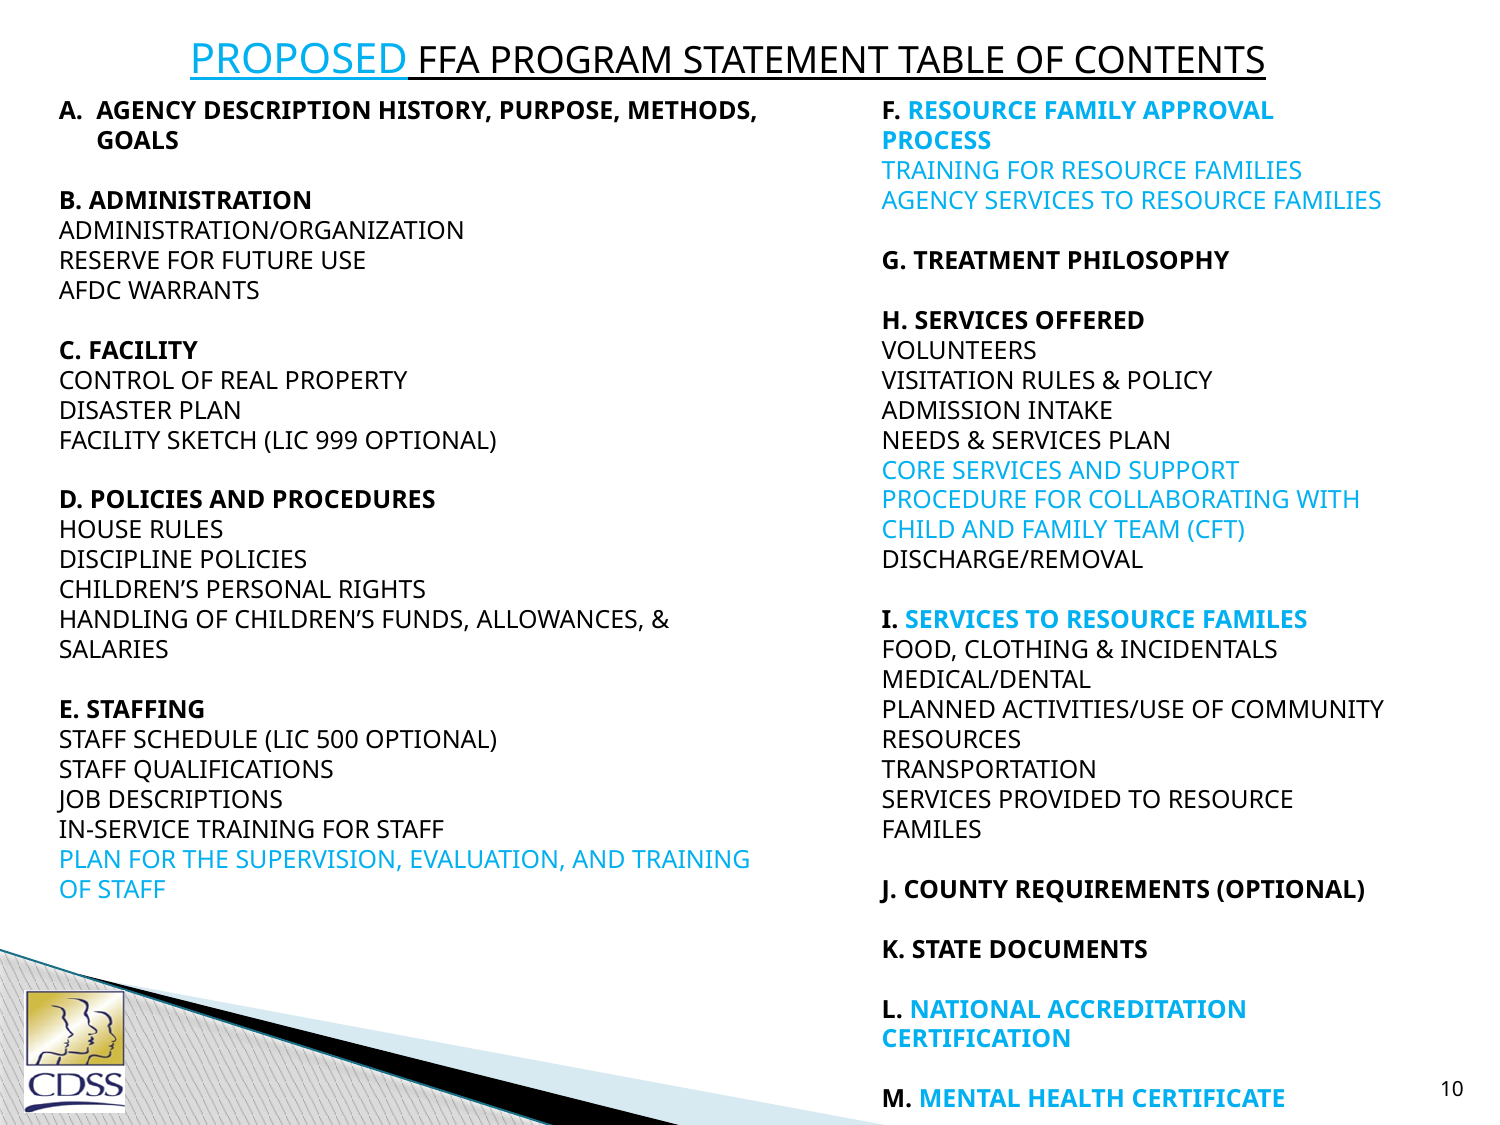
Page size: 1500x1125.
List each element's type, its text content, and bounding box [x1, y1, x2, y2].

text_box PROPOSED FFA PROGRAM STATEMENT TABLE OF CONTENTS [174, 24, 1400, 90]
text_box AGENCY DESCRIPTION HISTORY, PURPOSE, METHODS, GOALS B. ADMINISTRATION ADMINISTRATION/ORGANIZATION RESERVE FOR FUTURE USE AFDC WARRANTS C. FACILITY CONTROL OF REAL PROPERTY DISASTER PLAN FACILITY SKETCH (LIC 999 OPTIONAL) D. POLICIES AND PROCEDURES HOUSE RULES DISCIPLINE POLICIES CHILDREN’S PERSONAL RIGHTS HANDLING OF CHILDREN’S FUNDS, ALLOWANCES, & SALARIES E. STAFFING STAFF SCHEDULE (LIC 500 OPTIONAL) STAFF QUALIFICATIONS JOB DESCRIPTIONS IN-SERVICE TRAINING FOR STAFF PLAN FOR THE SUPERVISION, EVALUATION, AND TRAINING OF STAFF [44, 87, 794, 941]
slide_number 10 [1418, 1051, 1479, 1112]
picture [24, 989, 126, 1113]
text_box F. RESOURCE FAMILY APPROVAL PROCESS TRAINING FOR RESOURCE FAMILIES AGENCY SERVICES TO RESOURCE FAMILIES G. TREATMENT PHILOSOPHY H. SERVICES OFFERED VOLUNTEERS VISITATION RULES & POLICY ADMISSION INTAKE NEEDS & SERVICES PLAN CORE SERVICES AND SUPPORT PROCEDURE FOR COLLABORATING WITH CHILD AND FAMILY TEAM (CFT) DISCHARGE/REMOVAL I. SERVICES TO RESOURCE FAMILES FOOD, CLOTHING & INCIDENTALS MEDICAL/DENTAL PLANNED ACTIVITIES/USE OF COMMUNITY RESOURCES TRANSPORTATION SERVICES PROVIDED TO RESOURCE FAMILES J. COUNTY REQUIREMENTS (OPTIONAL) K. STATE DOCUMENTS L. NATIONAL ACCREDITATION CERTIFICATION M. MENTAL HEALTH CERTIFICATE [866, 87, 1405, 1121]
